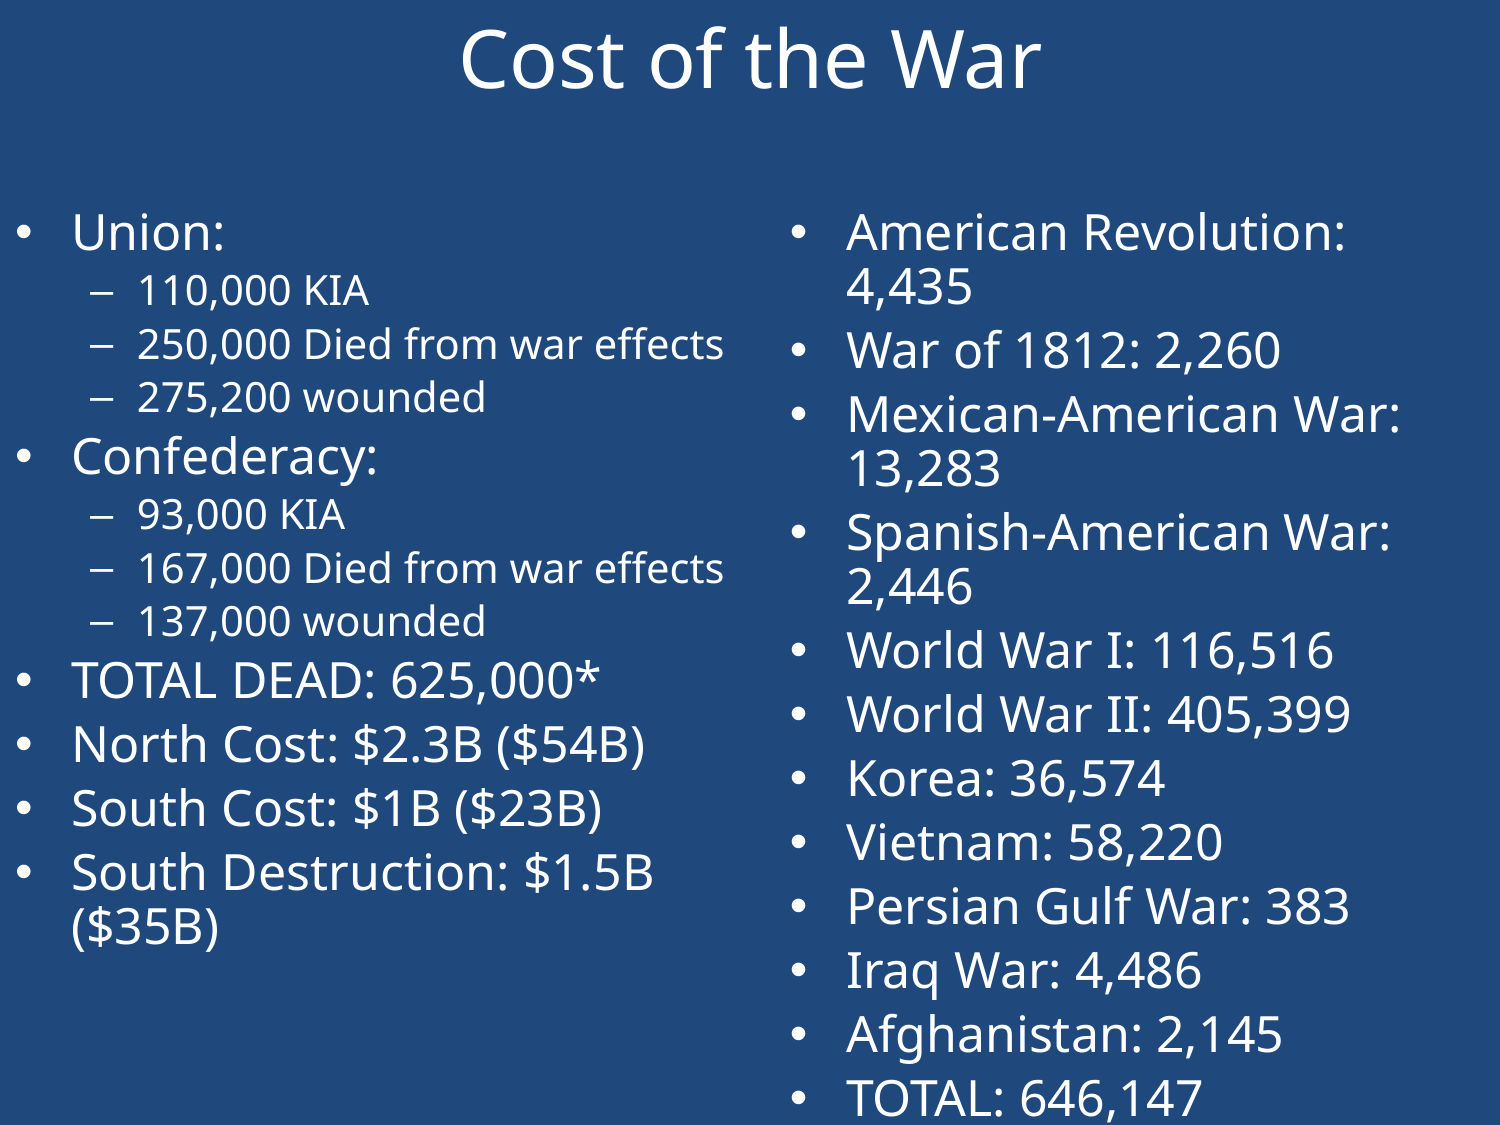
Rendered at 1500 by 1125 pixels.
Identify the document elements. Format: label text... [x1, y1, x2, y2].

list American Revolution: 4,435 War of 1812: 2,260 Mexican-American War: 13,283 Spanish-American War: 2,446 World War I: 116,516 World War II: 405,399 Korea: 36,574 Vietnam: 58,220 Persian Gulf War: 383 Iraq War: 4,486 Afghanistan: 2,145 TOTAL: 646,147 [774, 200, 1500, 1125]
title Cost of the War [50, 0, 1451, 113]
list Union: 110,000 KIA 250,000 Died from war effects 275,200 wounded Confederacy: 93,000 KIA 167,000 Died from war effects 137,000 wounded TOTAL DEAD: 625,000* North Cost: $2.3B ($54B) South Cost: $1B ($23B) South Destruction: $1.5B ($35B) [0, 200, 750, 1025]
